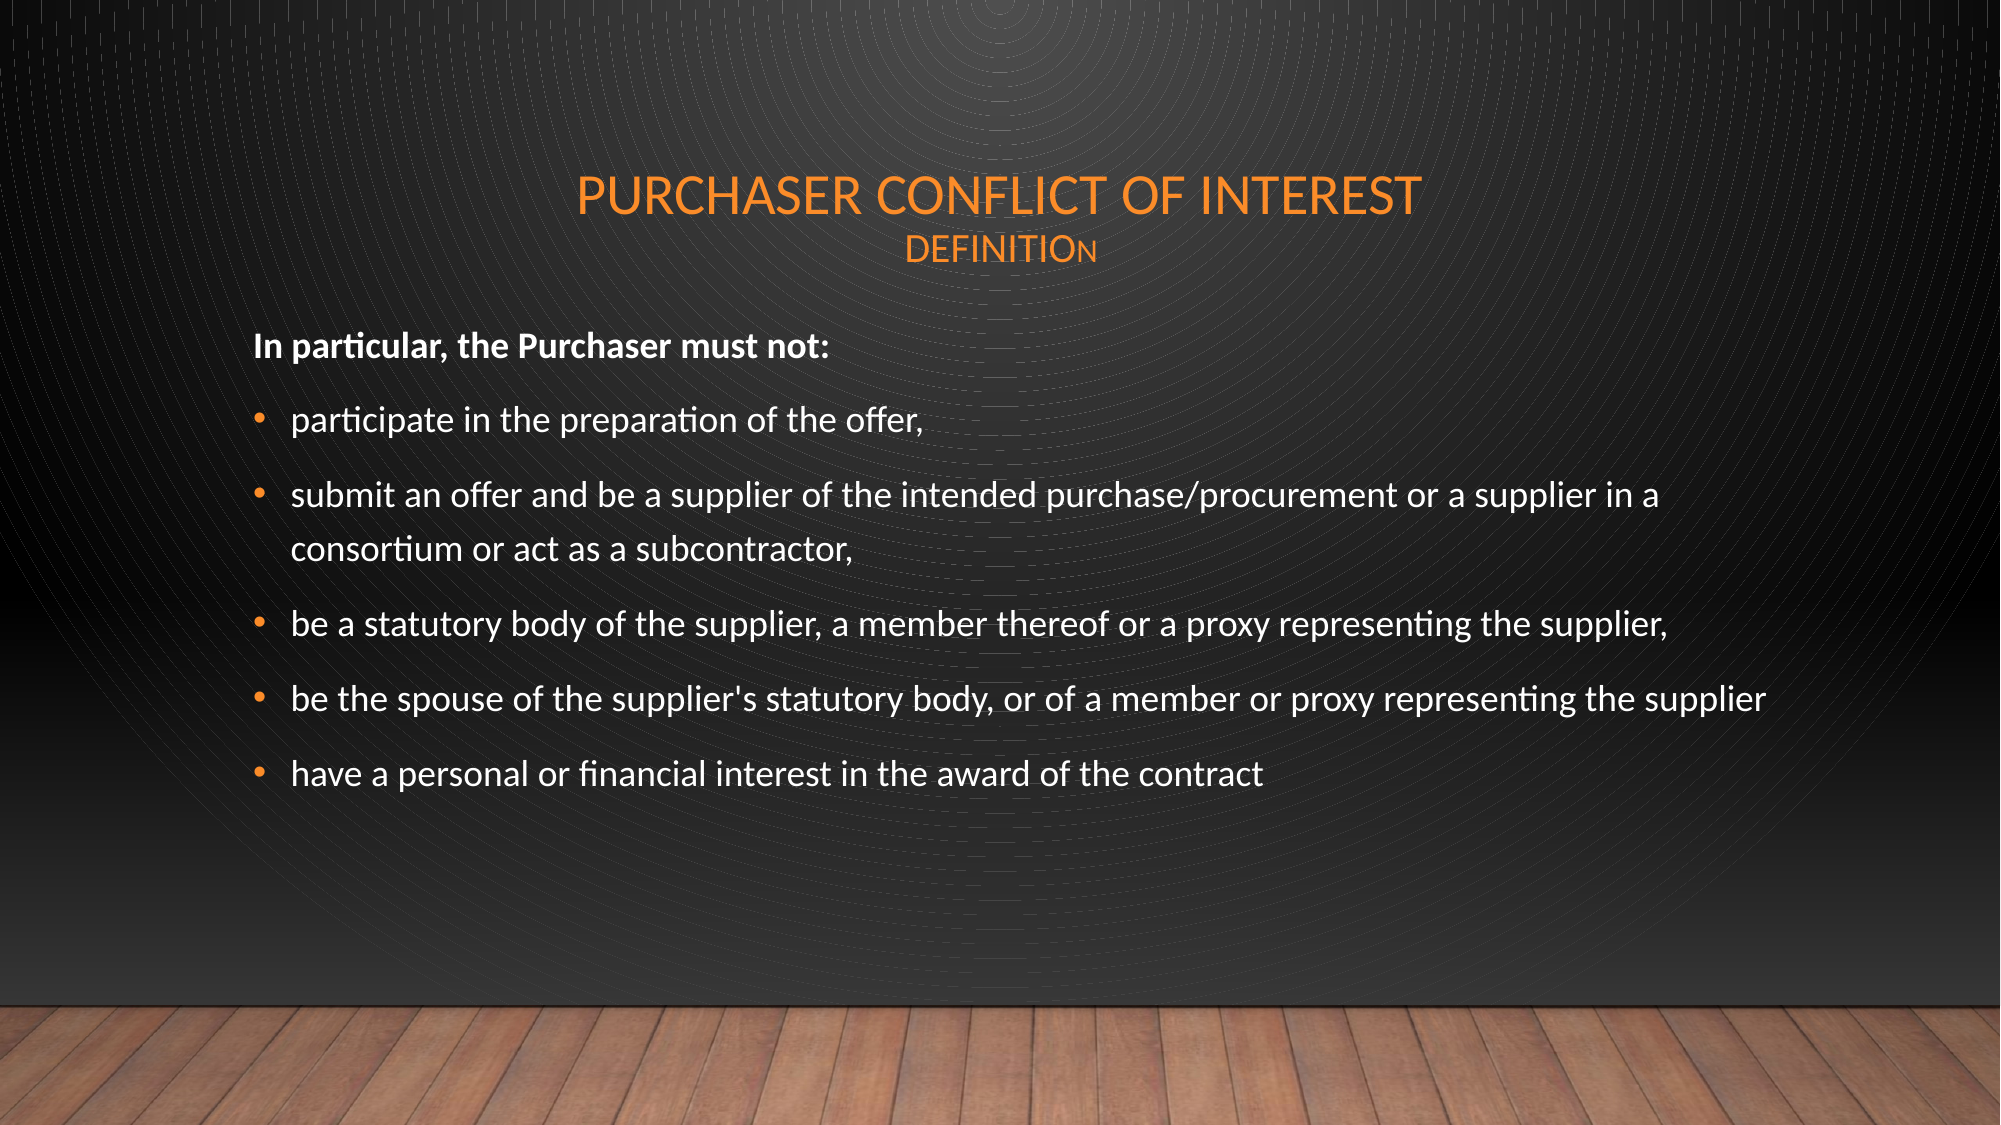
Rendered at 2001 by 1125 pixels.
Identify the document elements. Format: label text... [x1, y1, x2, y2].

title Purchaser conflict of interest Definition [238, 131, 1763, 304]
list In particular, the Purchaser must not: participate in the preparation of the offer, submit an offer and be a supplier of the intended purchase/procurement or a supplier in a consortium or act as a subcontractor, be a statutory body of the supplier, a member thereof or a proxy representing the supplier, be the spouse of the supplier's statutory body, or of a member or proxy representing the supplier have a personal or financial interest in the award of the contract [238, 304, 1832, 880]
picture [0, 1005, 2000, 1125]
